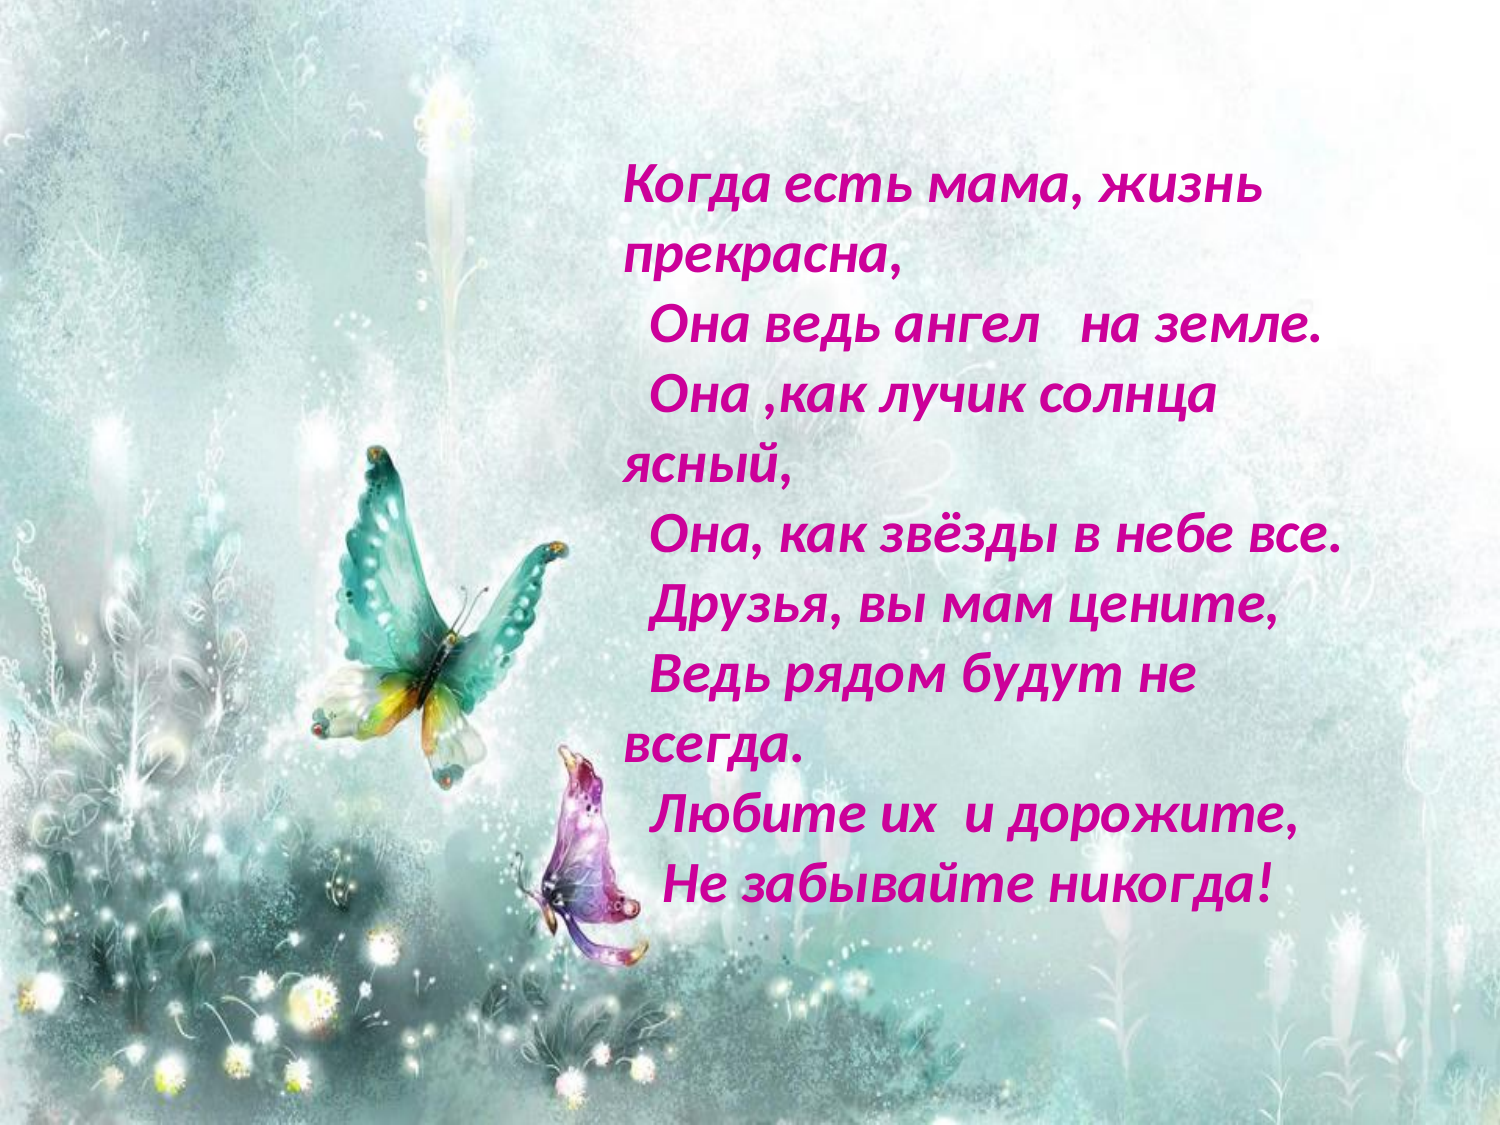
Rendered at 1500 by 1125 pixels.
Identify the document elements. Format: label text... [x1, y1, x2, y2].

picture [0, 0, 1500, 1125]
text_box Когда есть мама, жизнь прекрасна, Она ведь ангел на земле. Она ,как лучик солнца ясный, Она, как звёзды в небе все. Друзья, вы мам цените, Ведь рядом будут не всегда. Любите их и дорожите, Не забывайте никогда! [608, 137, 1394, 992]
